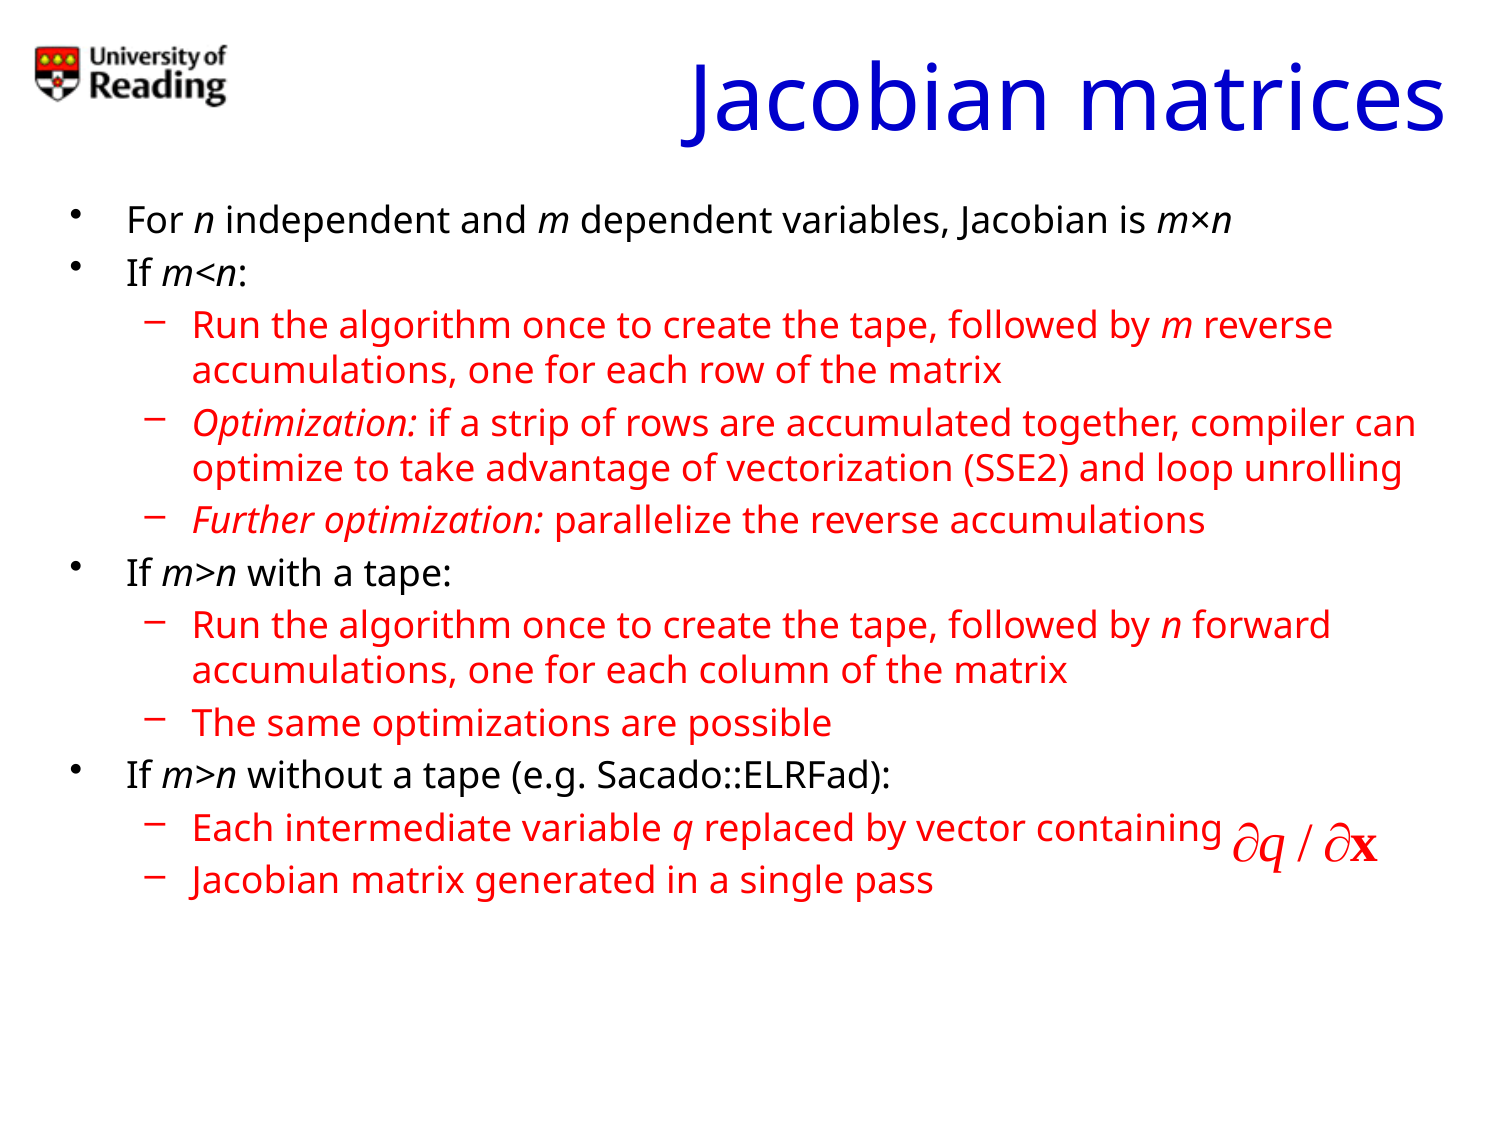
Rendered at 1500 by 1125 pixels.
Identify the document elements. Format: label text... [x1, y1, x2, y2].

picture [32, 42, 38, 109]
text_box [1223, 810, 1386, 885]
title Jacobian matrices [38, 0, 1464, 188]
list For n independent and m dependent variables, Jacobian is m×n If m<n: Run the algorithm once to create the tape, followed by m reverse accumulations, one for each row of the matrix Optimization: if a strip of rows are accumulated together, compiler can optimize to take advantage of vectorization (SSE2) and loop unrolling Further optimization: parallelize the reverse accumulations If m>n with a tape: Run the algorithm once to create the tape, followed by n forward accumulations, one for each column of the matrix The same optimizations are possible If m>n without a tape (e.g. Sacado::ELRFad): Each intermediate variable q replaced by vector containing Jacobian matrix generated in a single pass [54, 188, 1474, 1067]
